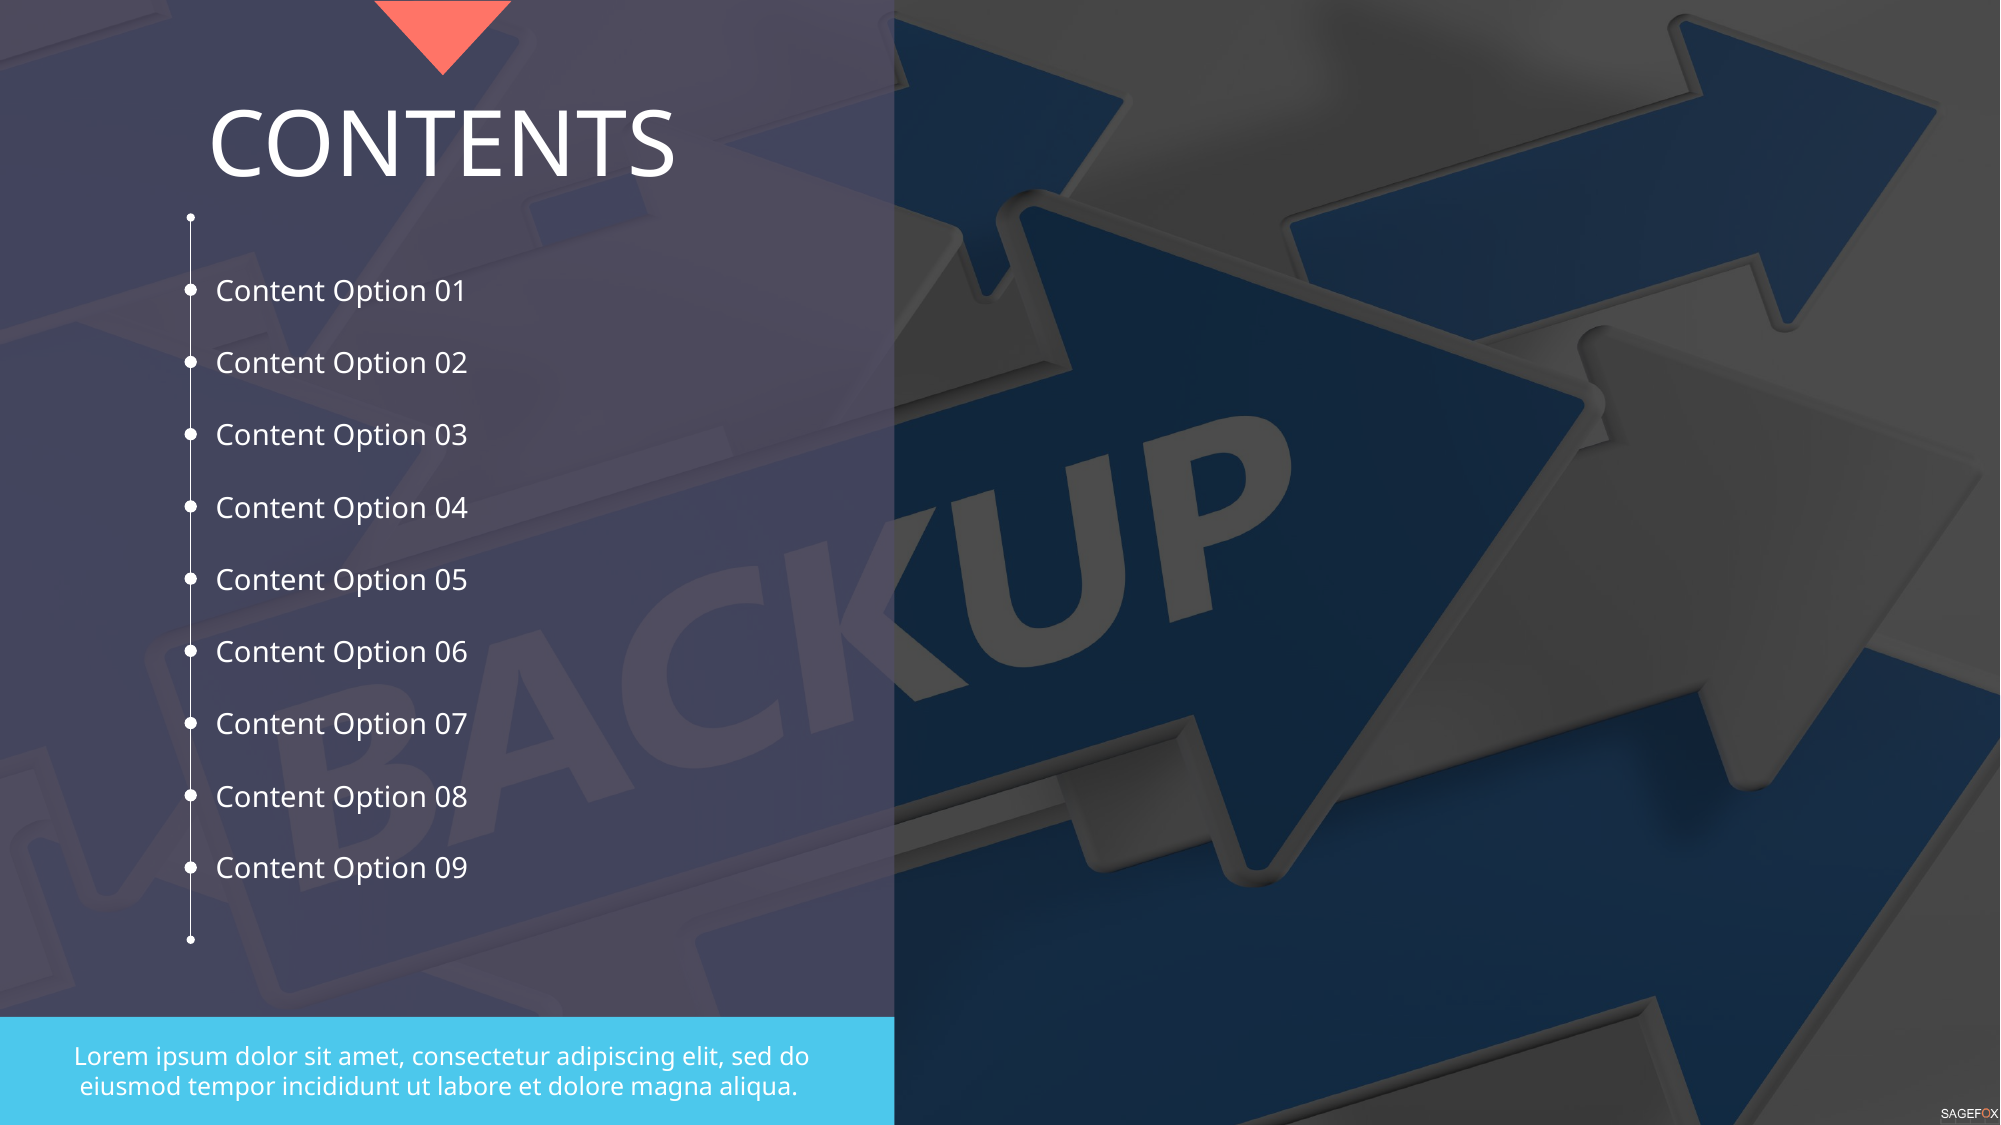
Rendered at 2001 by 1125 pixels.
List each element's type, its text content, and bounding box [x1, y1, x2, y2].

text_box Content Option 08 [200, 770, 501, 821]
text_box [0, 1016, 895, 1125]
text_box Content Option 02 [200, 337, 501, 387]
picture [895, 0, 2001, 1125]
text_box Content Option 03 [200, 408, 501, 459]
text_box Lorem ipsum dolor sit amet, consectetur adipiscing elit, sed do eiusmod tempor incididunt ut labore et dolore magna aliqua. [11, 1033, 874, 1108]
text_box [371, 0, 514, 77]
text_box CONTENTS [142, 77, 743, 202]
text_box Content Option 06 [200, 626, 501, 676]
text_box Content Option 07 [200, 697, 501, 748]
text_box [0, 0, 895, 1016]
text_box Content Option 09 [200, 842, 501, 893]
text_box Content Option 04 [200, 481, 501, 532]
text_box Content Option 05 [200, 554, 501, 604]
text_box Content Option 01 [200, 264, 501, 315]
